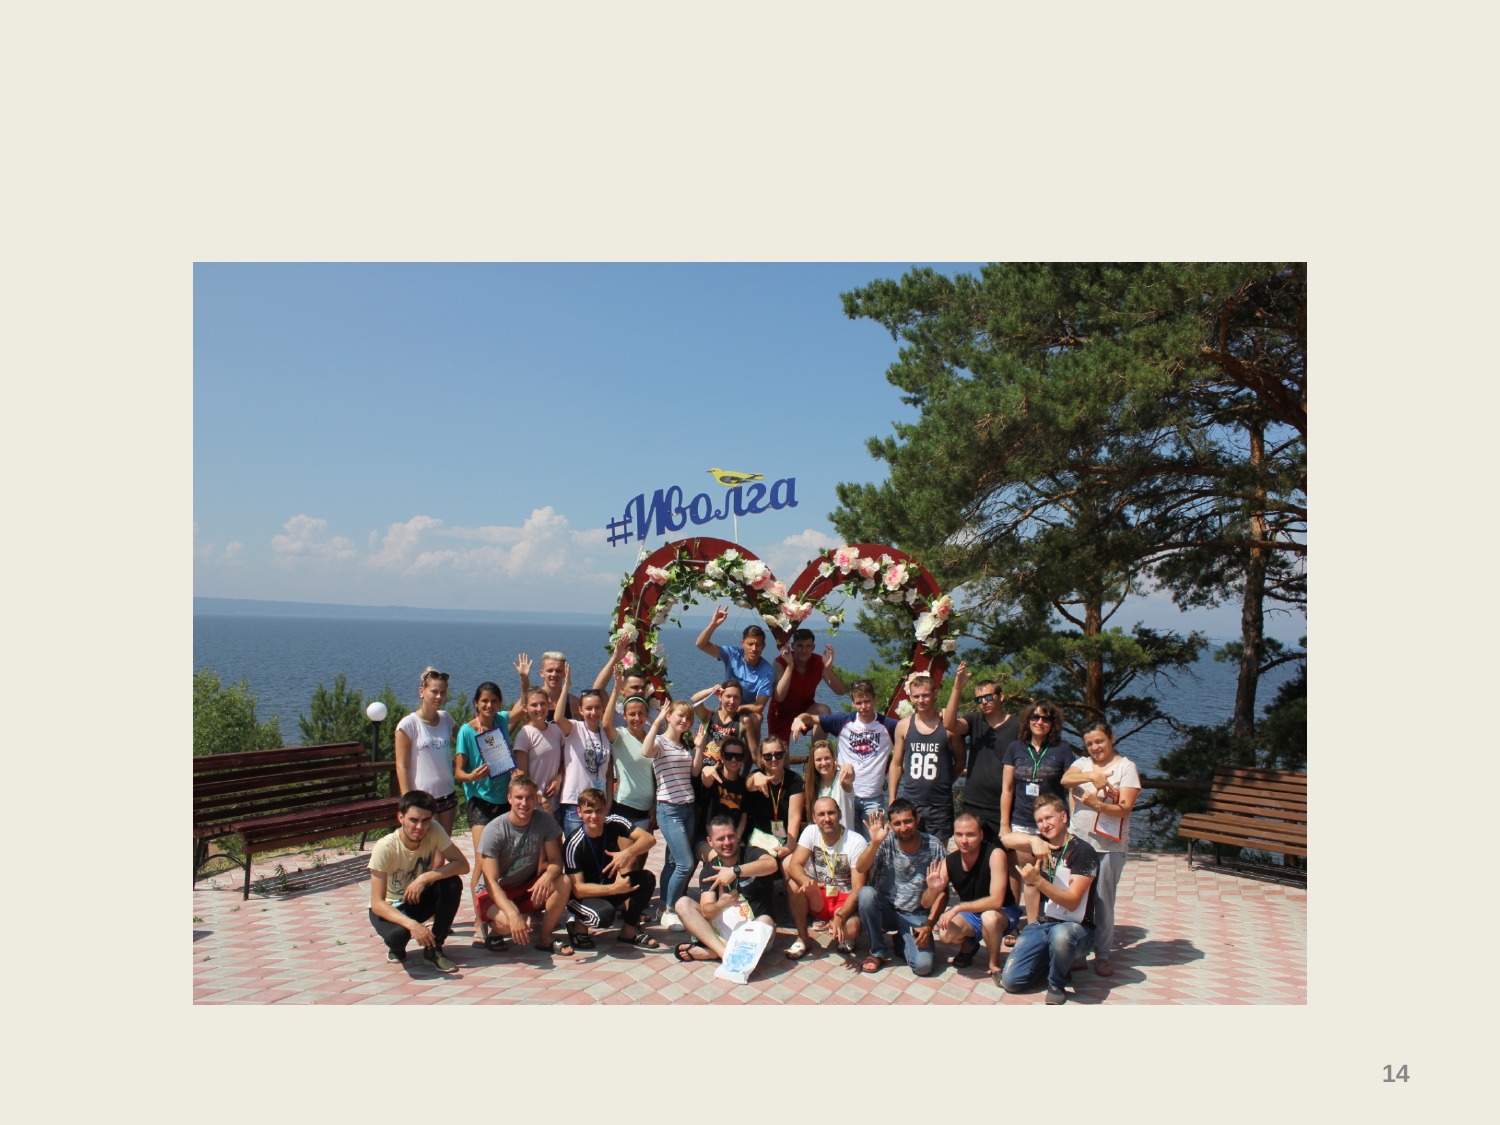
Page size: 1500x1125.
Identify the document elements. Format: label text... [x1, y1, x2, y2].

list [192, 262, 1307, 1006]
slide_number 14 [1074, 1042, 1425, 1103]
